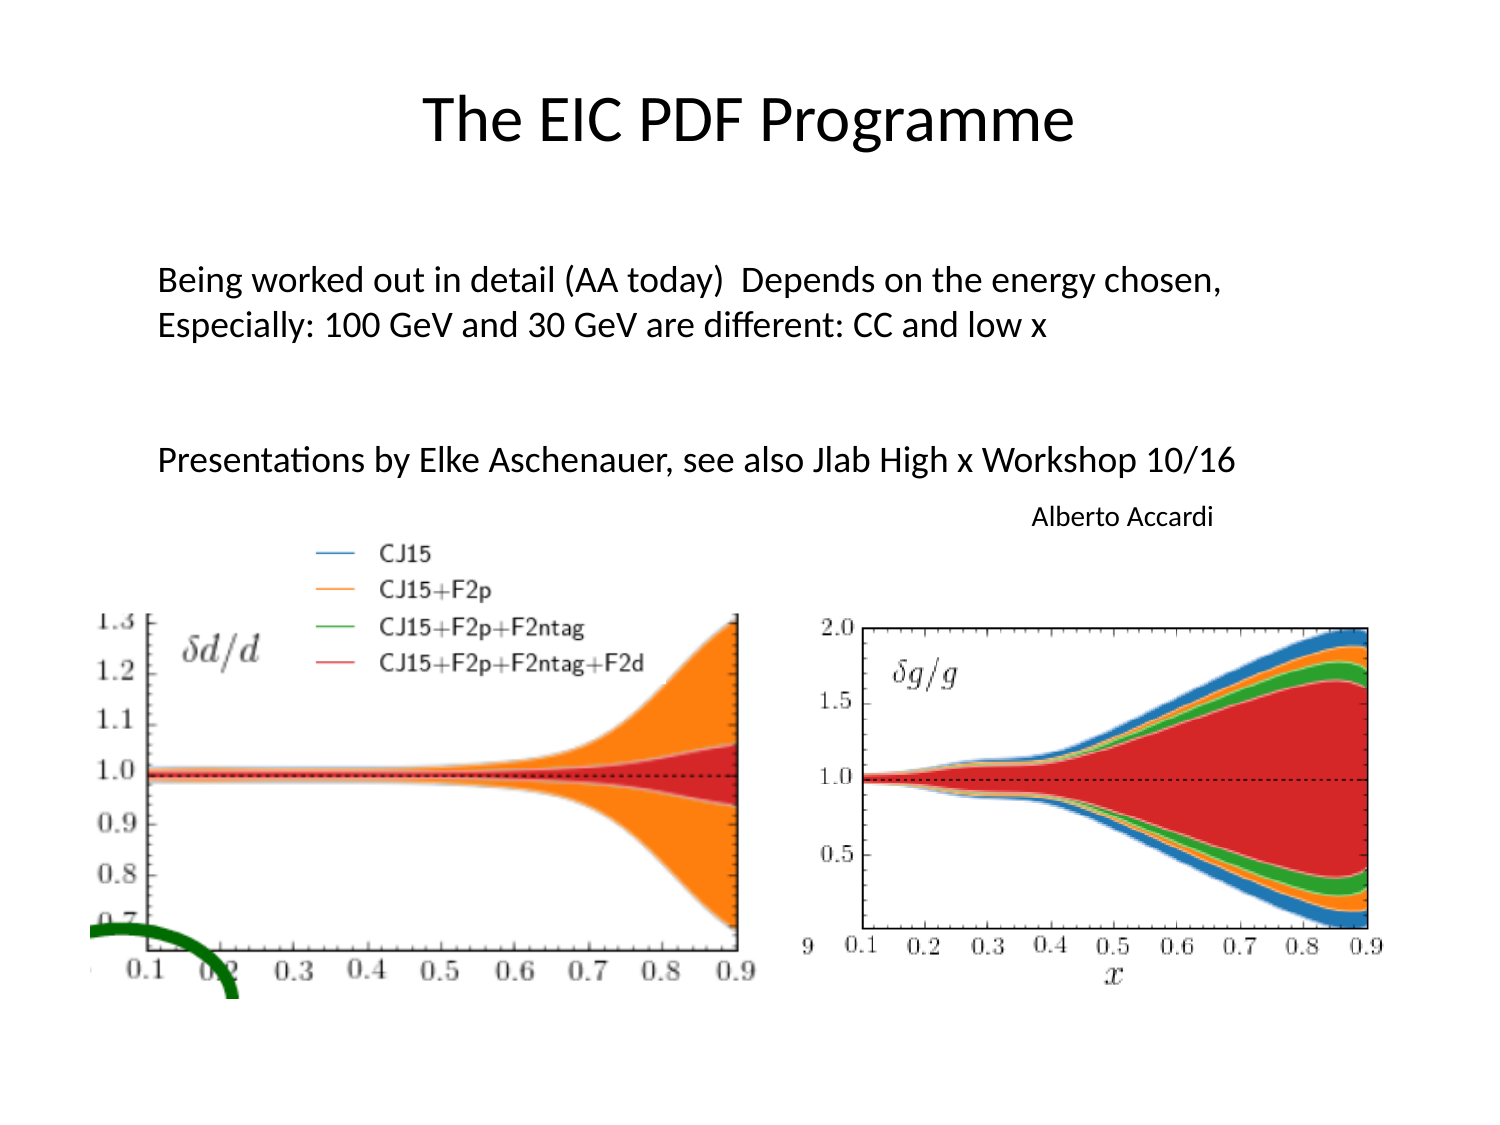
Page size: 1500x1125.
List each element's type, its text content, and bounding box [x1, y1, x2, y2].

title The EIC PDF Programme [75, 45, 1425, 185]
picture [89, 525, 775, 1000]
text_box Being worked out in detail (AA today) Depends on the energy chosen, Especially: 100 GeV and 30 GeV are different: CC and low x Presentations by Elke Aschenauer, see also Jlab High x Workshop 10/16 [142, 247, 1270, 488]
text_box Alberto Accardi [1016, 489, 1230, 540]
picture [776, 607, 1400, 993]
